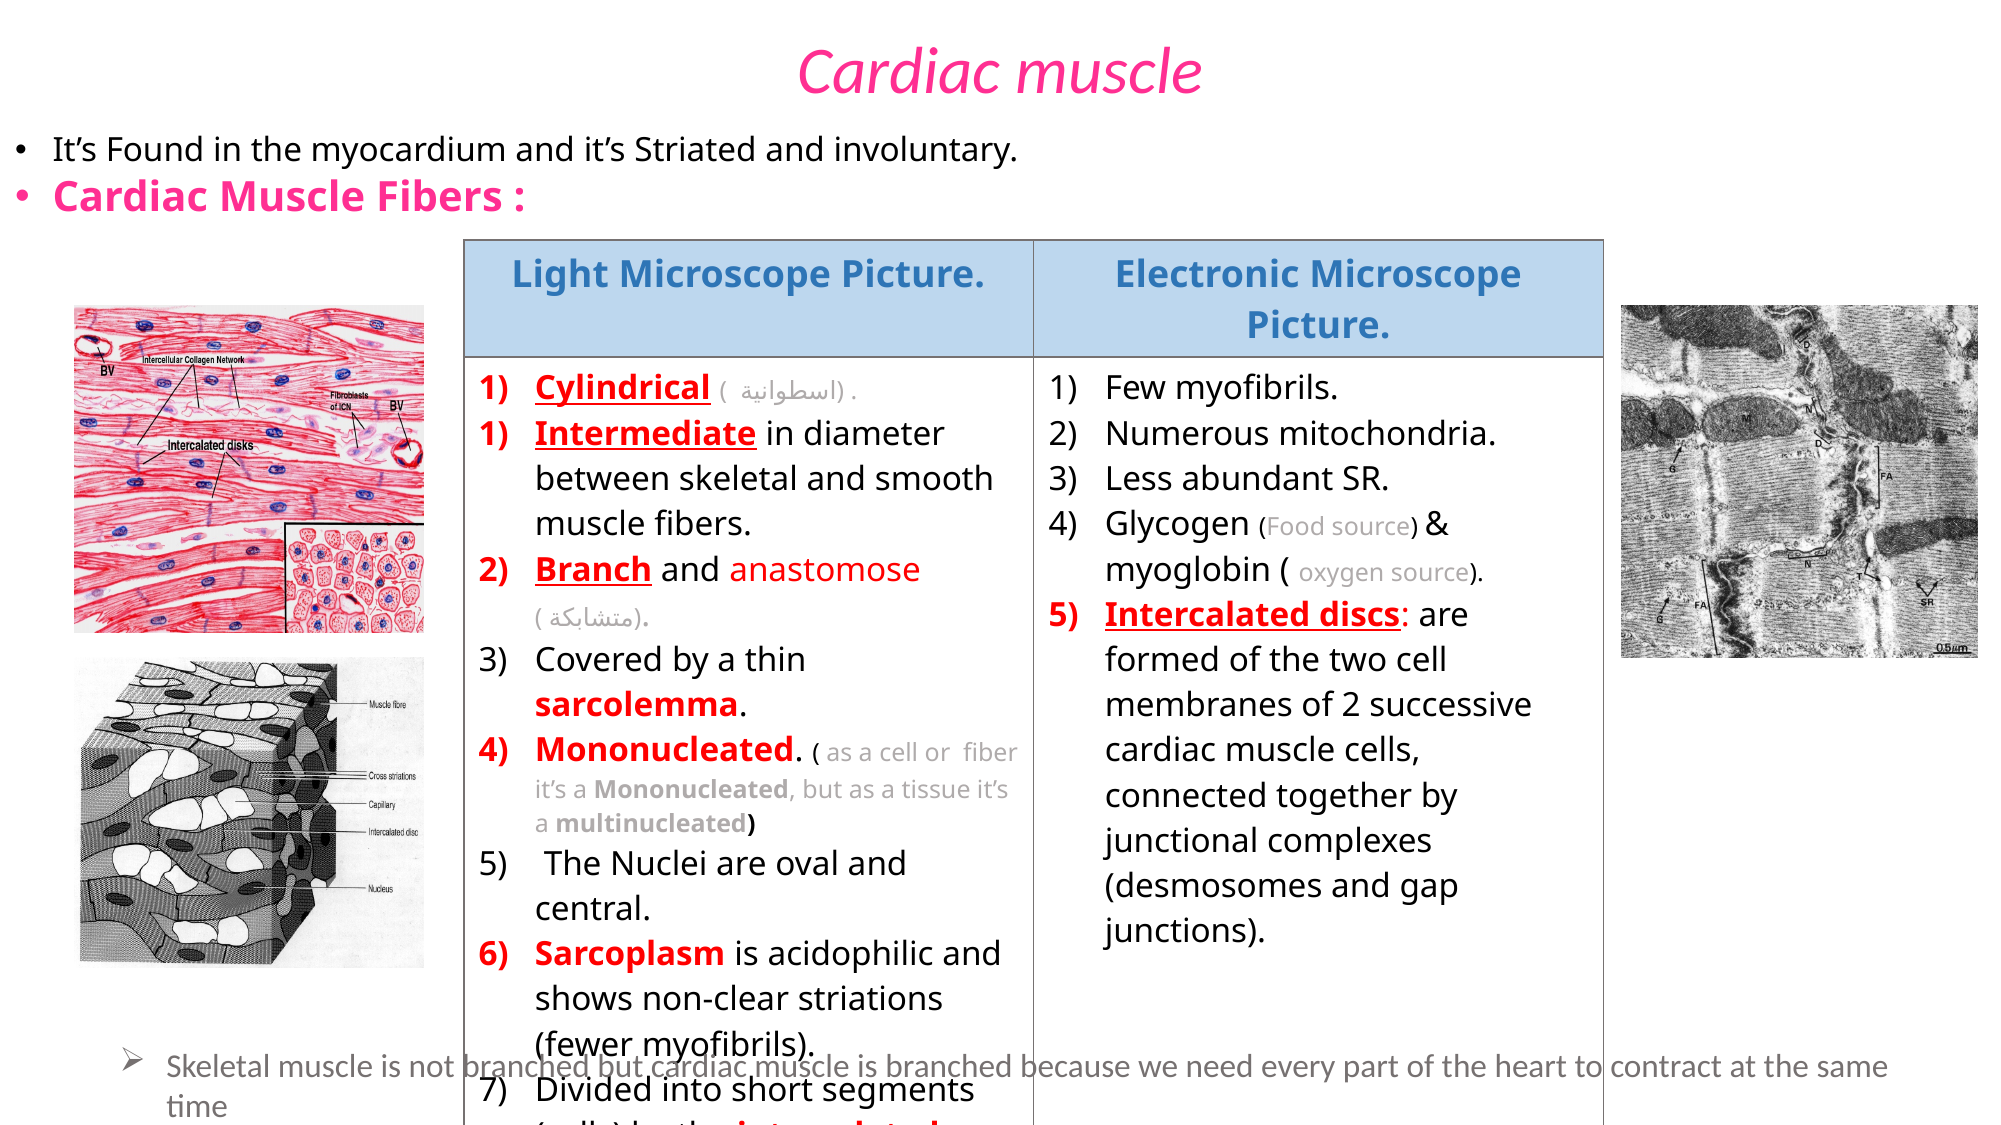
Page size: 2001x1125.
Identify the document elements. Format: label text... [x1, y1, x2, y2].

table_cell Few myofibrils. Numerous mitochondria. Less abundant SR. Glycogen (Food source) & myoglobin ( oxygen source). Intercalated discs: are formed of the two cell membranes of 2 successive cardiac muscle cells, connected together by junctional complexes (desmosomes and gap junctions). [1034, 358, 1603, 1036]
list It’s Found in the myocardium and it’s Striated and involuntary. Cardiac Muscle Fibers : [0, 125, 1725, 840]
picture [74, 305, 424, 633]
text_box Cardiac muscle [463, 19, 1538, 114]
table_cell Cylindrical ( اسطوانية) . Intermediate in diameter between skeletal and smooth muscle fibers. Branch and anastomose ( متشابكة). Covered by a thin sarcolemma. Mononucleated. ( as a cell or fiber it’s a Mononucleated, but as a tissue it’s a multinucleated) The Nuclei are oval and central. Sarcoplasm is acidophilic and shows non-clear striations (fewer myofibrils). Divided into short segments (cells) by the intercalated discs. [465, 358, 1033, 1036]
table_header Electronic Microscope Picture. [1034, 241, 1603, 356]
picture [74, 657, 424, 968]
table_header Light Microscope Picture. [465, 241, 1033, 356]
text_box Skeletal muscle is not branched but cardiac muscle is branched because we need every part of the heart to contract at the same time [104, 1036, 1948, 1125]
picture [1621, 305, 1979, 658]
